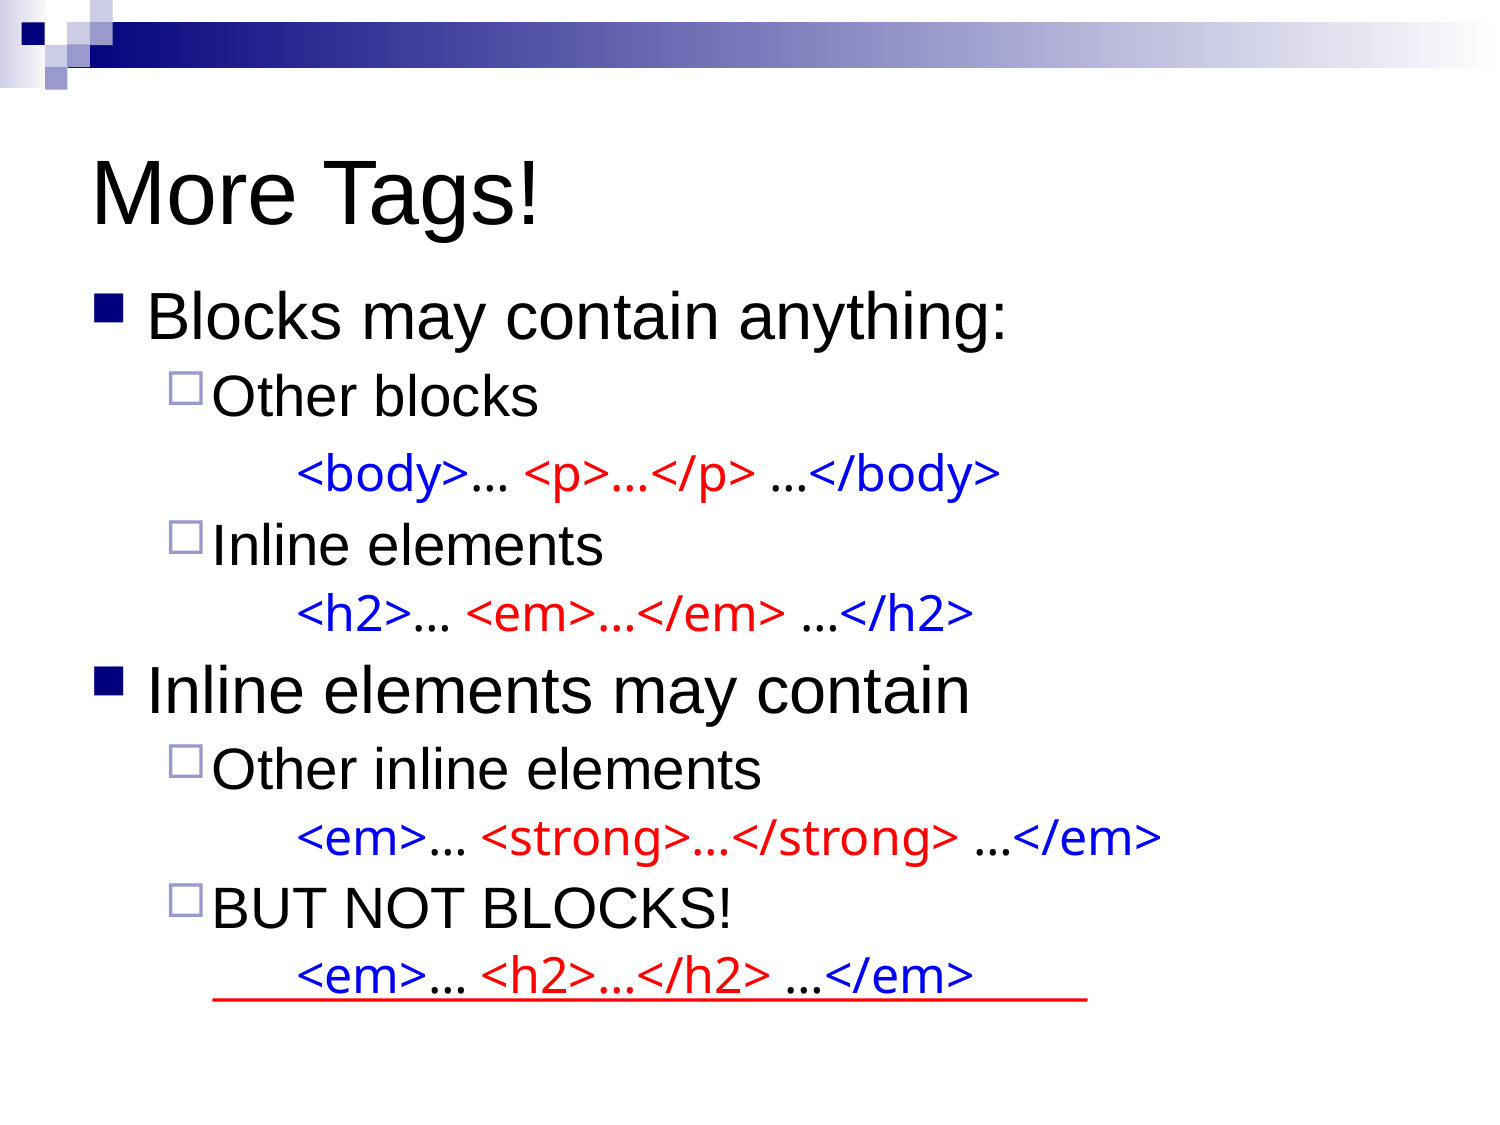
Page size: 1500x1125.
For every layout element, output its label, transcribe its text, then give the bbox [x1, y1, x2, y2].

list Blocks may contain anything: Other blocks <body>… <p>…</p> …</body> Inline elements <h2>… <em>…</em> …</h2> Inline elements may contain Other inline elements <em>… <strong>…</strong> …</em> BUT NOT BLOCKS! <em>… <h2>…</h2> …</em> [74, 274, 1426, 1038]
title More Tags! [74, 74, 1426, 274]
